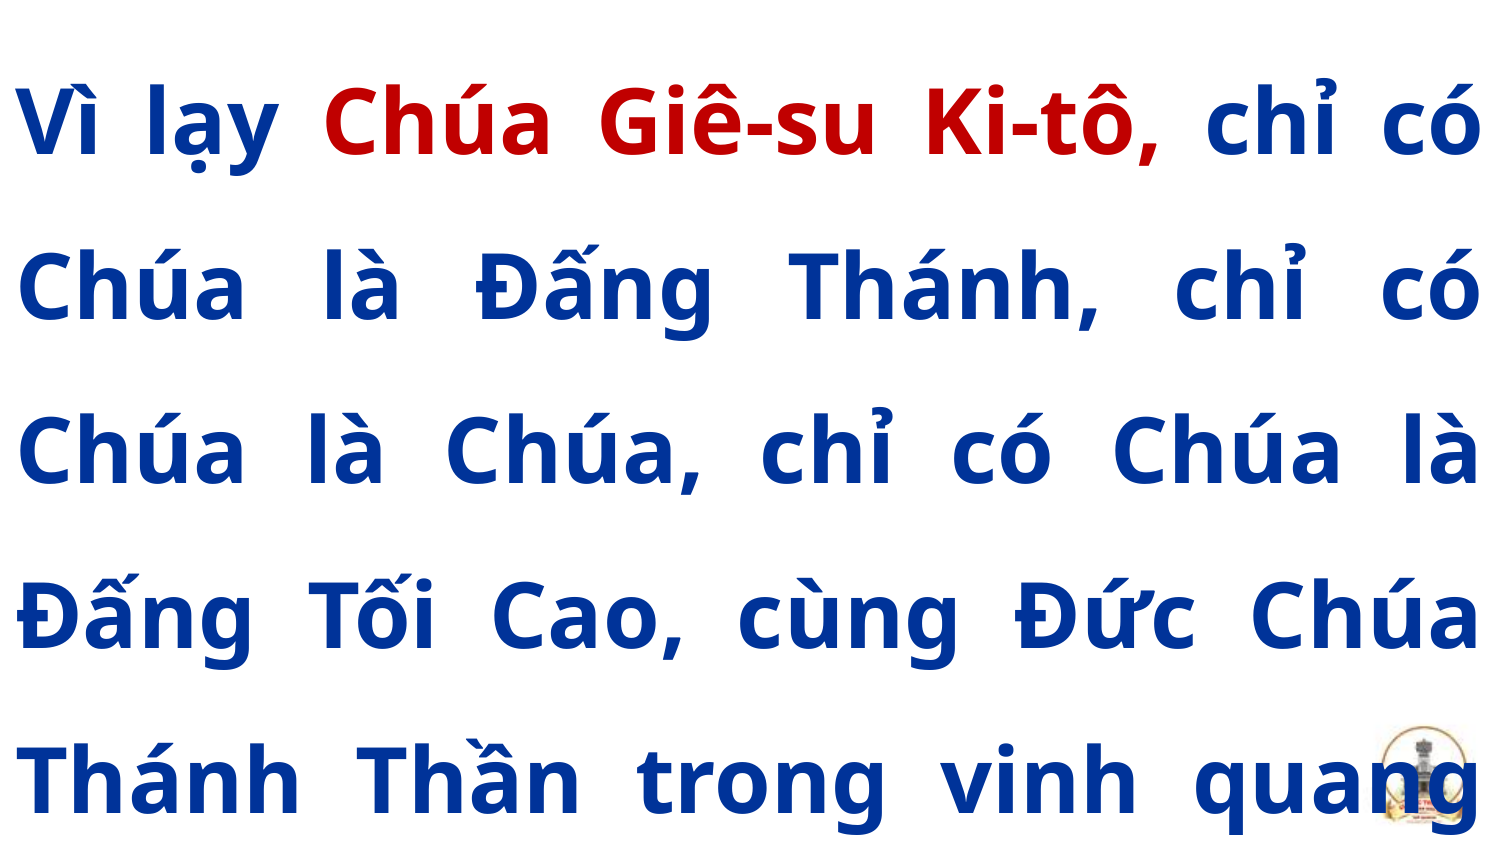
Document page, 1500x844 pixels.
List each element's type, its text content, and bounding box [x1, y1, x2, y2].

list Vì lạy Chúa Giê-su Ki-tô, chỉ có Chúa là Đấng Thánh, chỉ có Chúa là Chúa, chỉ có Chúa là Đấng Tối Cao, cùng Đức Chúa Thánh Thần trong vinh quang Đức Chúa Cha. A-men. A-men. [0, 0, 1500, 844]
